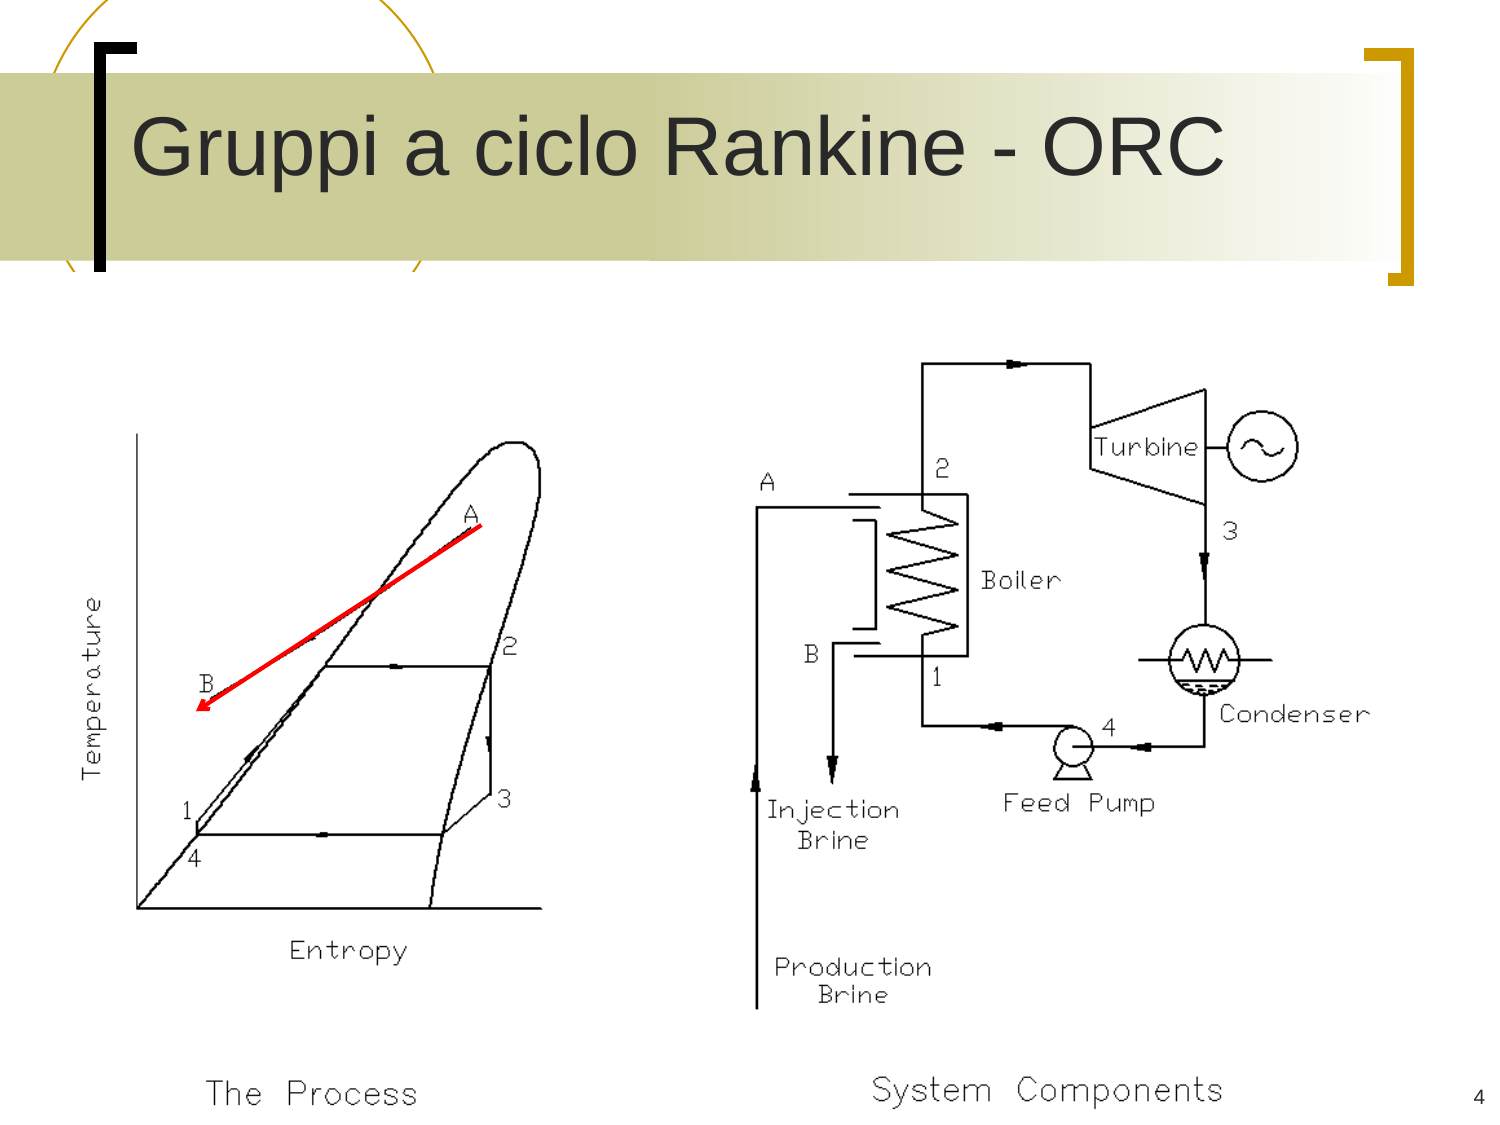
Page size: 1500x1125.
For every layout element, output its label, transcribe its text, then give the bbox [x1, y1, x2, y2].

slide_number 4 [1434, 1076, 1500, 1125]
title Gruppi a ciclo Rankine - ORC [116, 84, 1425, 233]
picture [64, 272, 1388, 1114]
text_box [195, 524, 482, 712]
